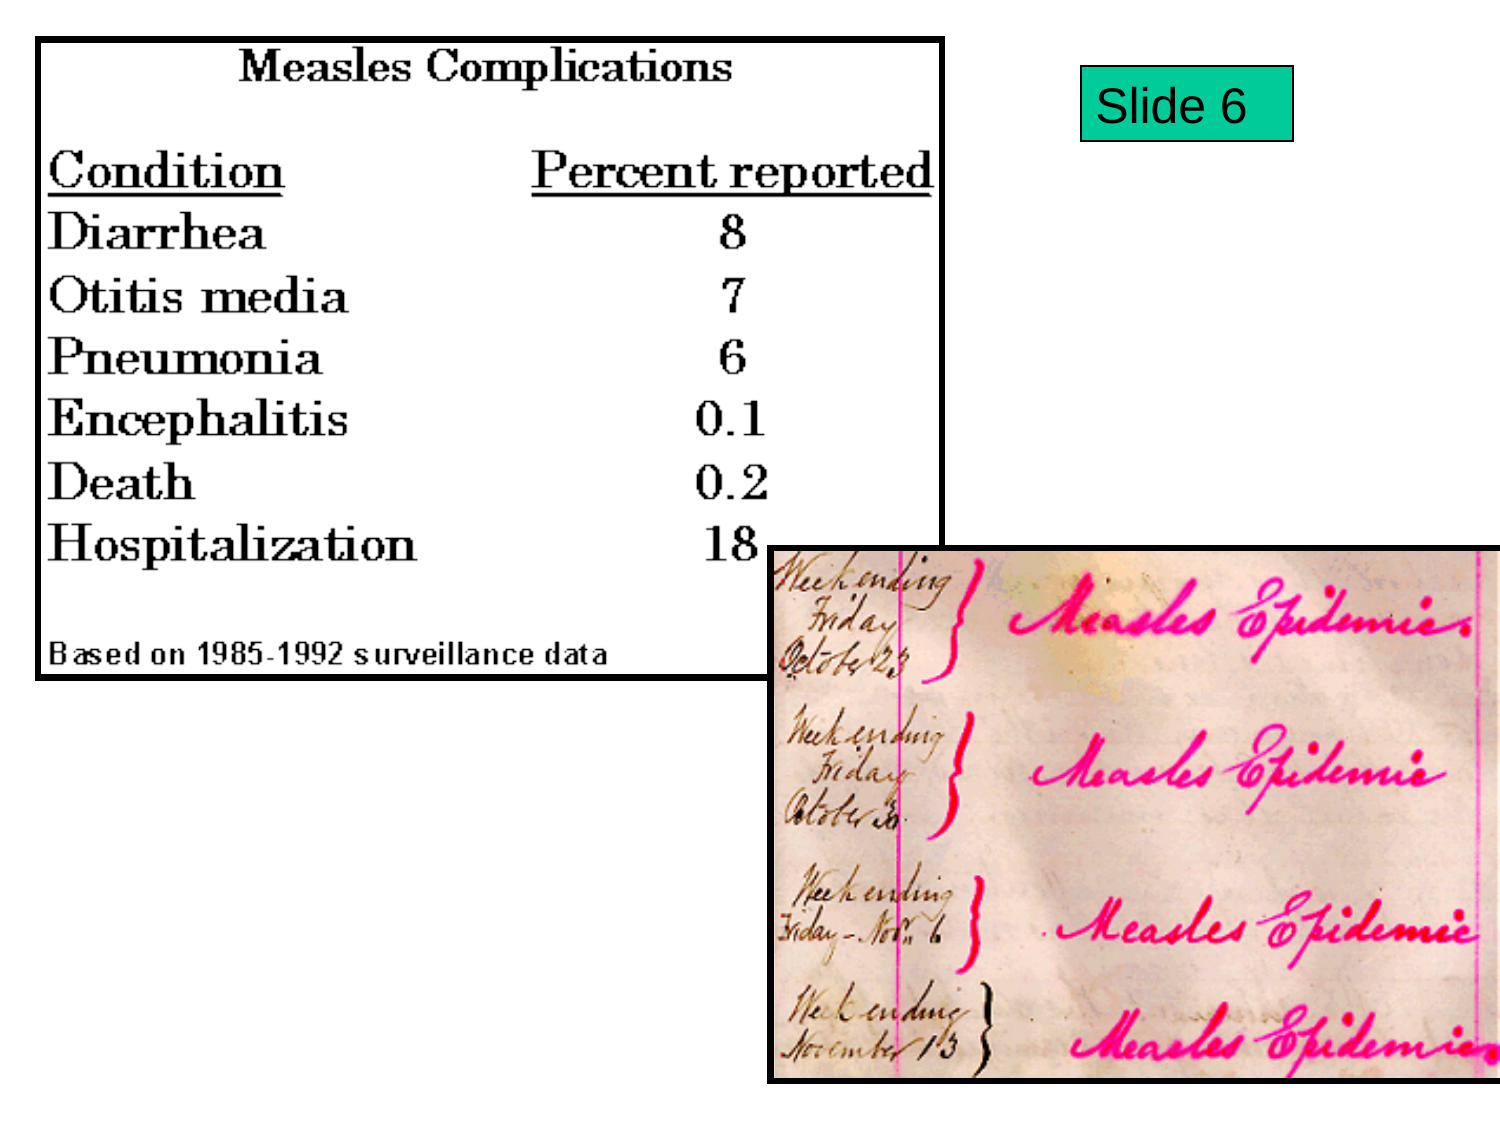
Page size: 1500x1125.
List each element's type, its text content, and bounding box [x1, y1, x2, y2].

text_box Slide 6 [1080, 66, 1294, 142]
picture [41, 42, 1500, 1078]
